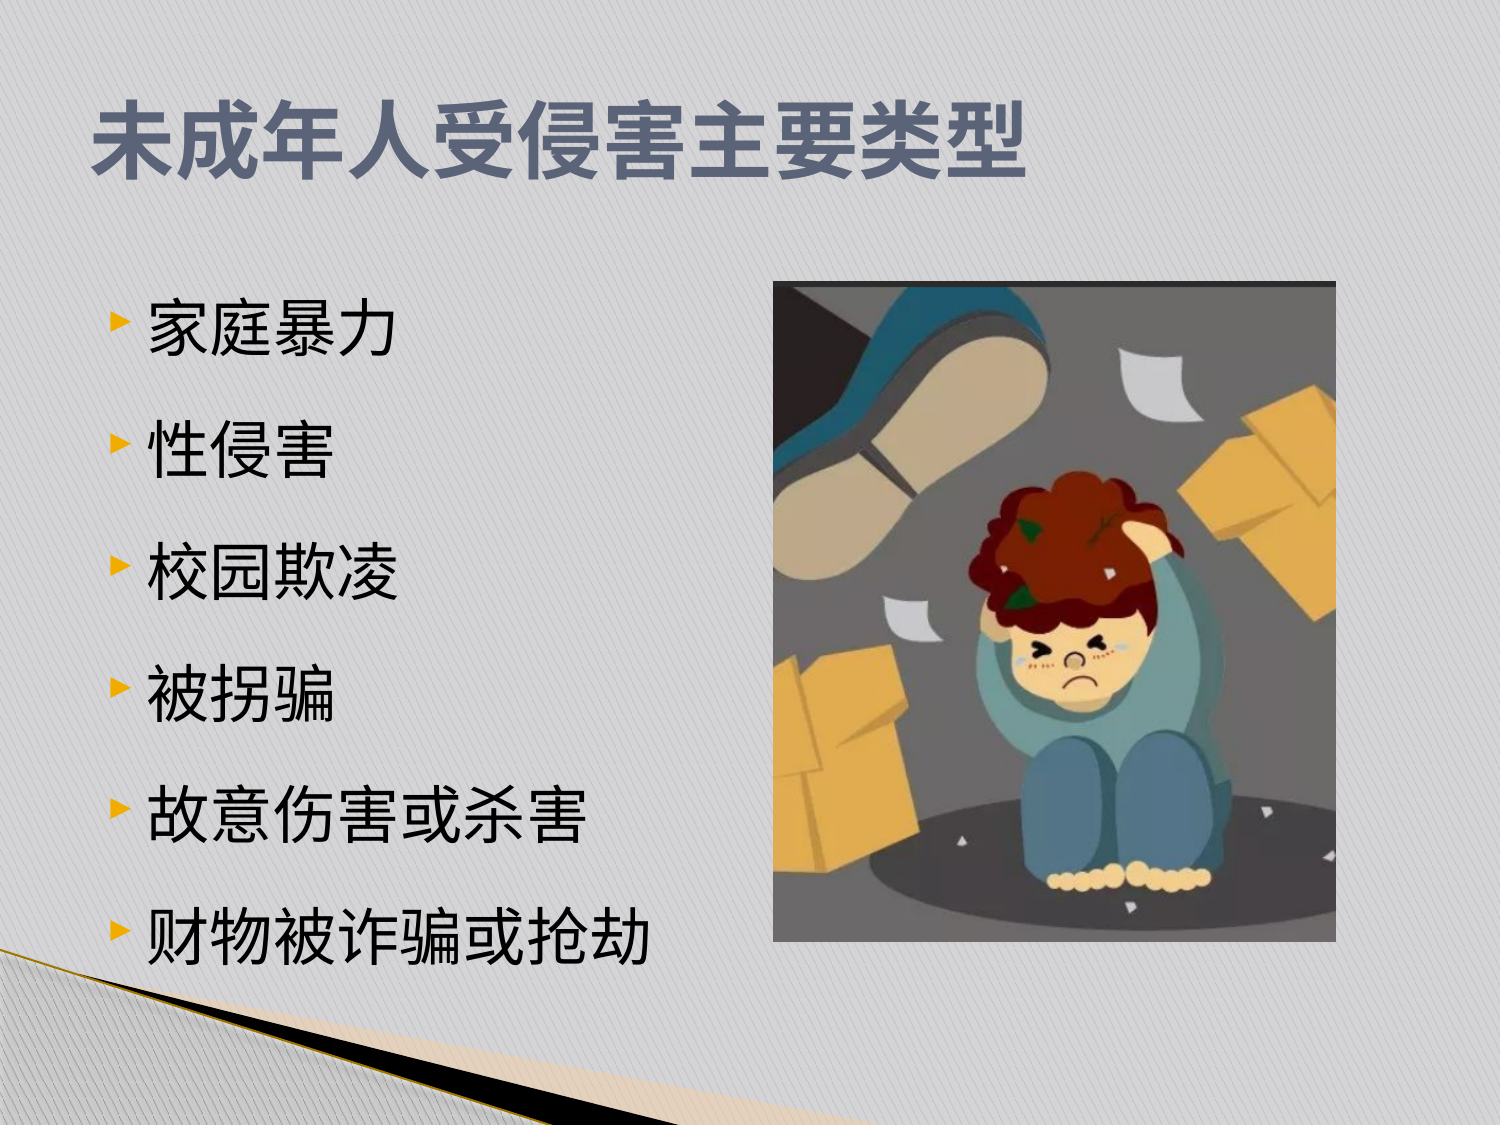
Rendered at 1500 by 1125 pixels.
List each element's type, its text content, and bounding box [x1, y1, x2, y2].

list 家庭暴力 性侵害 校园欺凌 被拐骗 故意伤害或杀害 财物被诈骗或抢劫 [75, 243, 1425, 986]
picture [773, 280, 1336, 942]
title 未成年人受侵害主要类型 [75, 45, 1425, 233]
